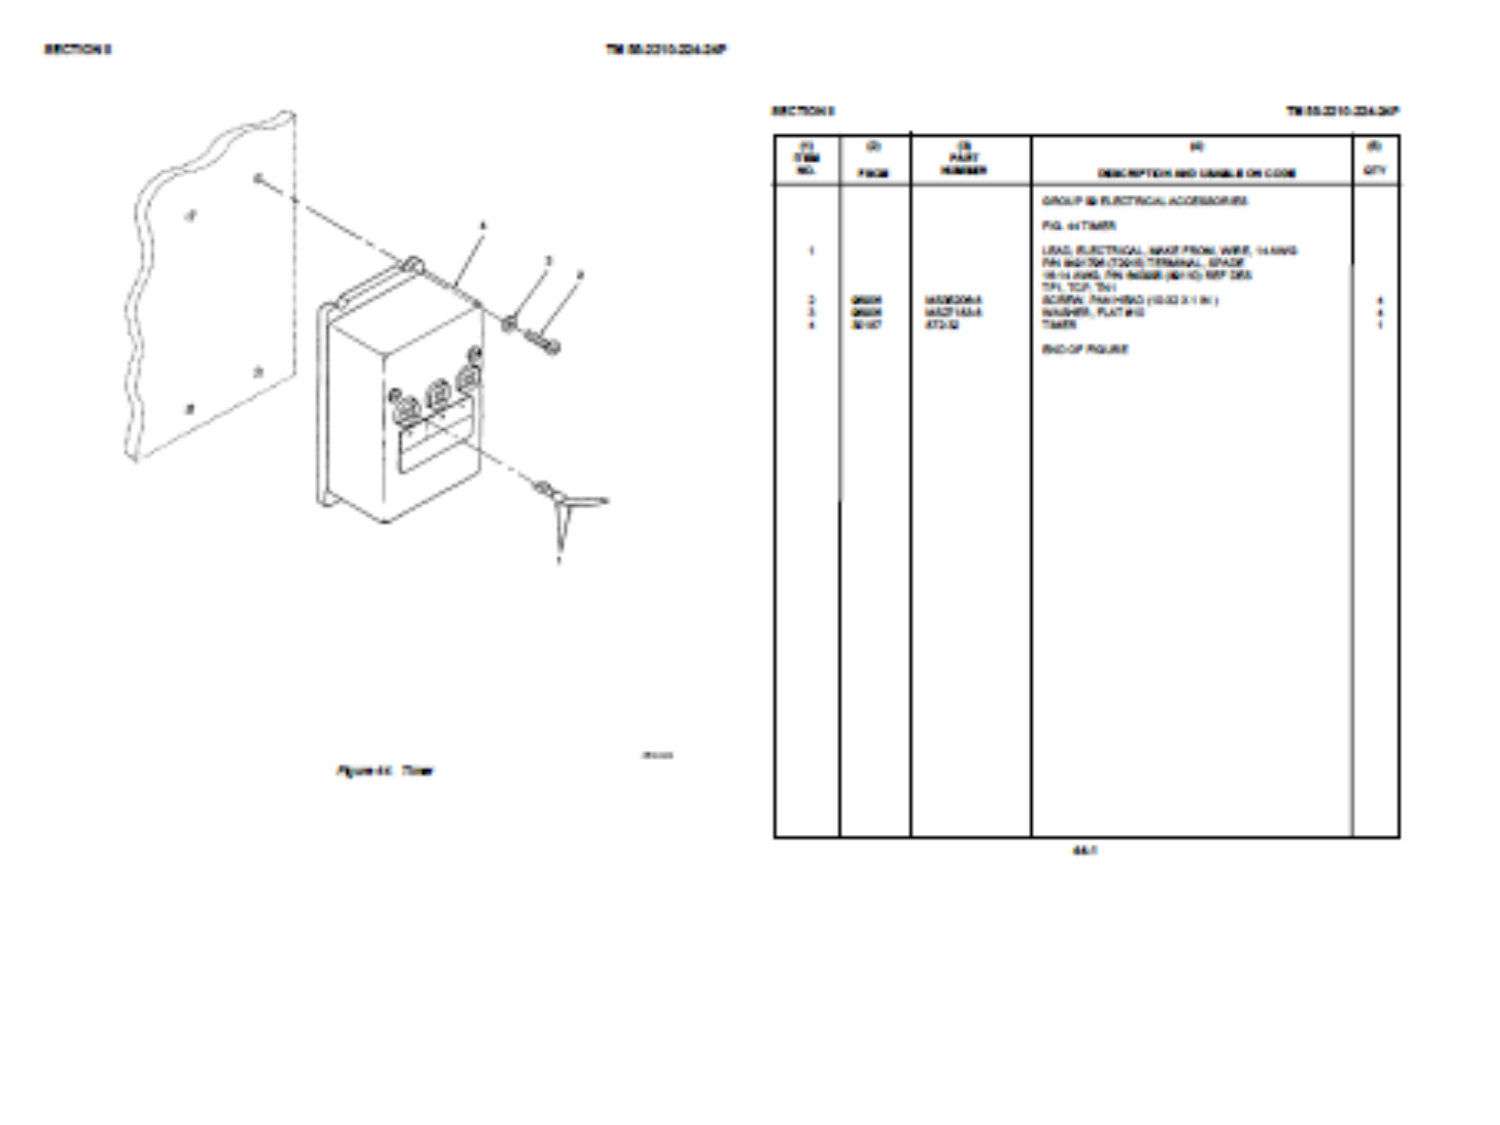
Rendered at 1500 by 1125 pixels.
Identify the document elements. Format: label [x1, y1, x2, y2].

picture [0, 0, 1445, 998]
